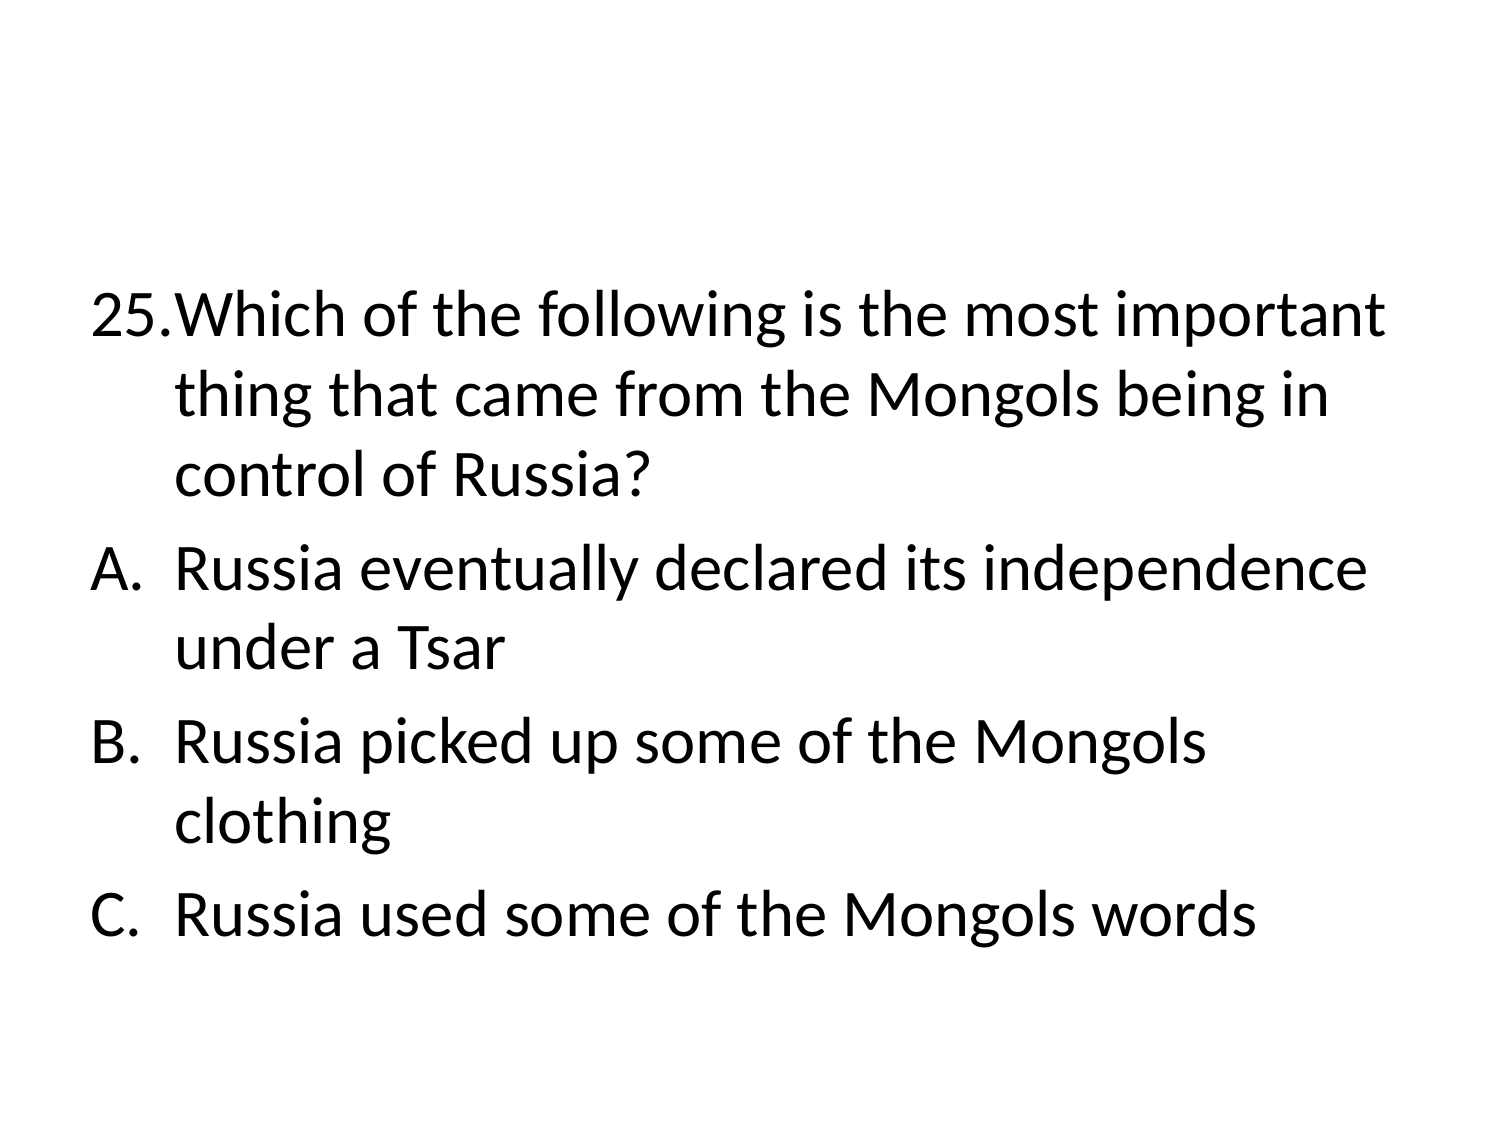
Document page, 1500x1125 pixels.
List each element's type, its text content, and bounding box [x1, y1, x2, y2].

list Which of the following is the most important thing that came from the Mongols being in control of Russia? Russia eventually declared its independence under a Tsar Russia picked up some of the Mongols clothing Russia used some of the Mongols words [75, 262, 1425, 1005]
